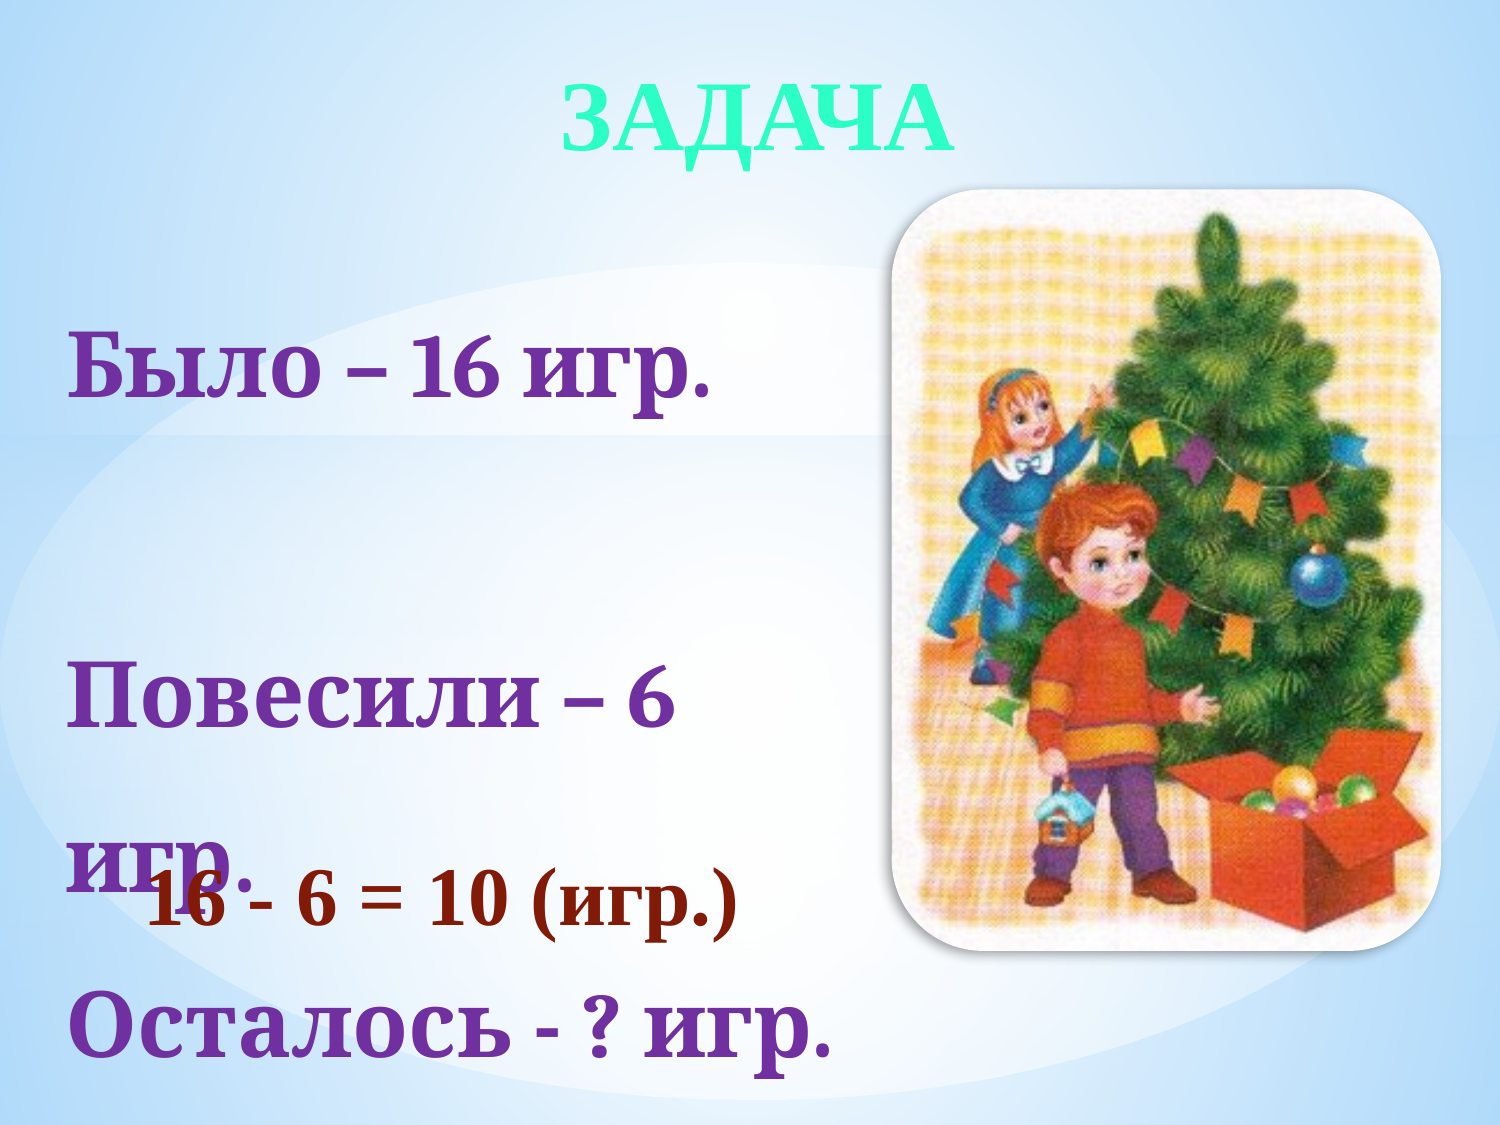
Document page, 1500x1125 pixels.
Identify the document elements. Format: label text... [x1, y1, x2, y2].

text_box ЗАДАЧА [544, 42, 972, 178]
picture [891, 189, 1442, 952]
text_box Было – 16 игр. Повесили – 6 игр. Осталось - ? игр. [50, 243, 854, 1083]
text_box 16 - 6 = 10 (игр.) [128, 834, 755, 950]
